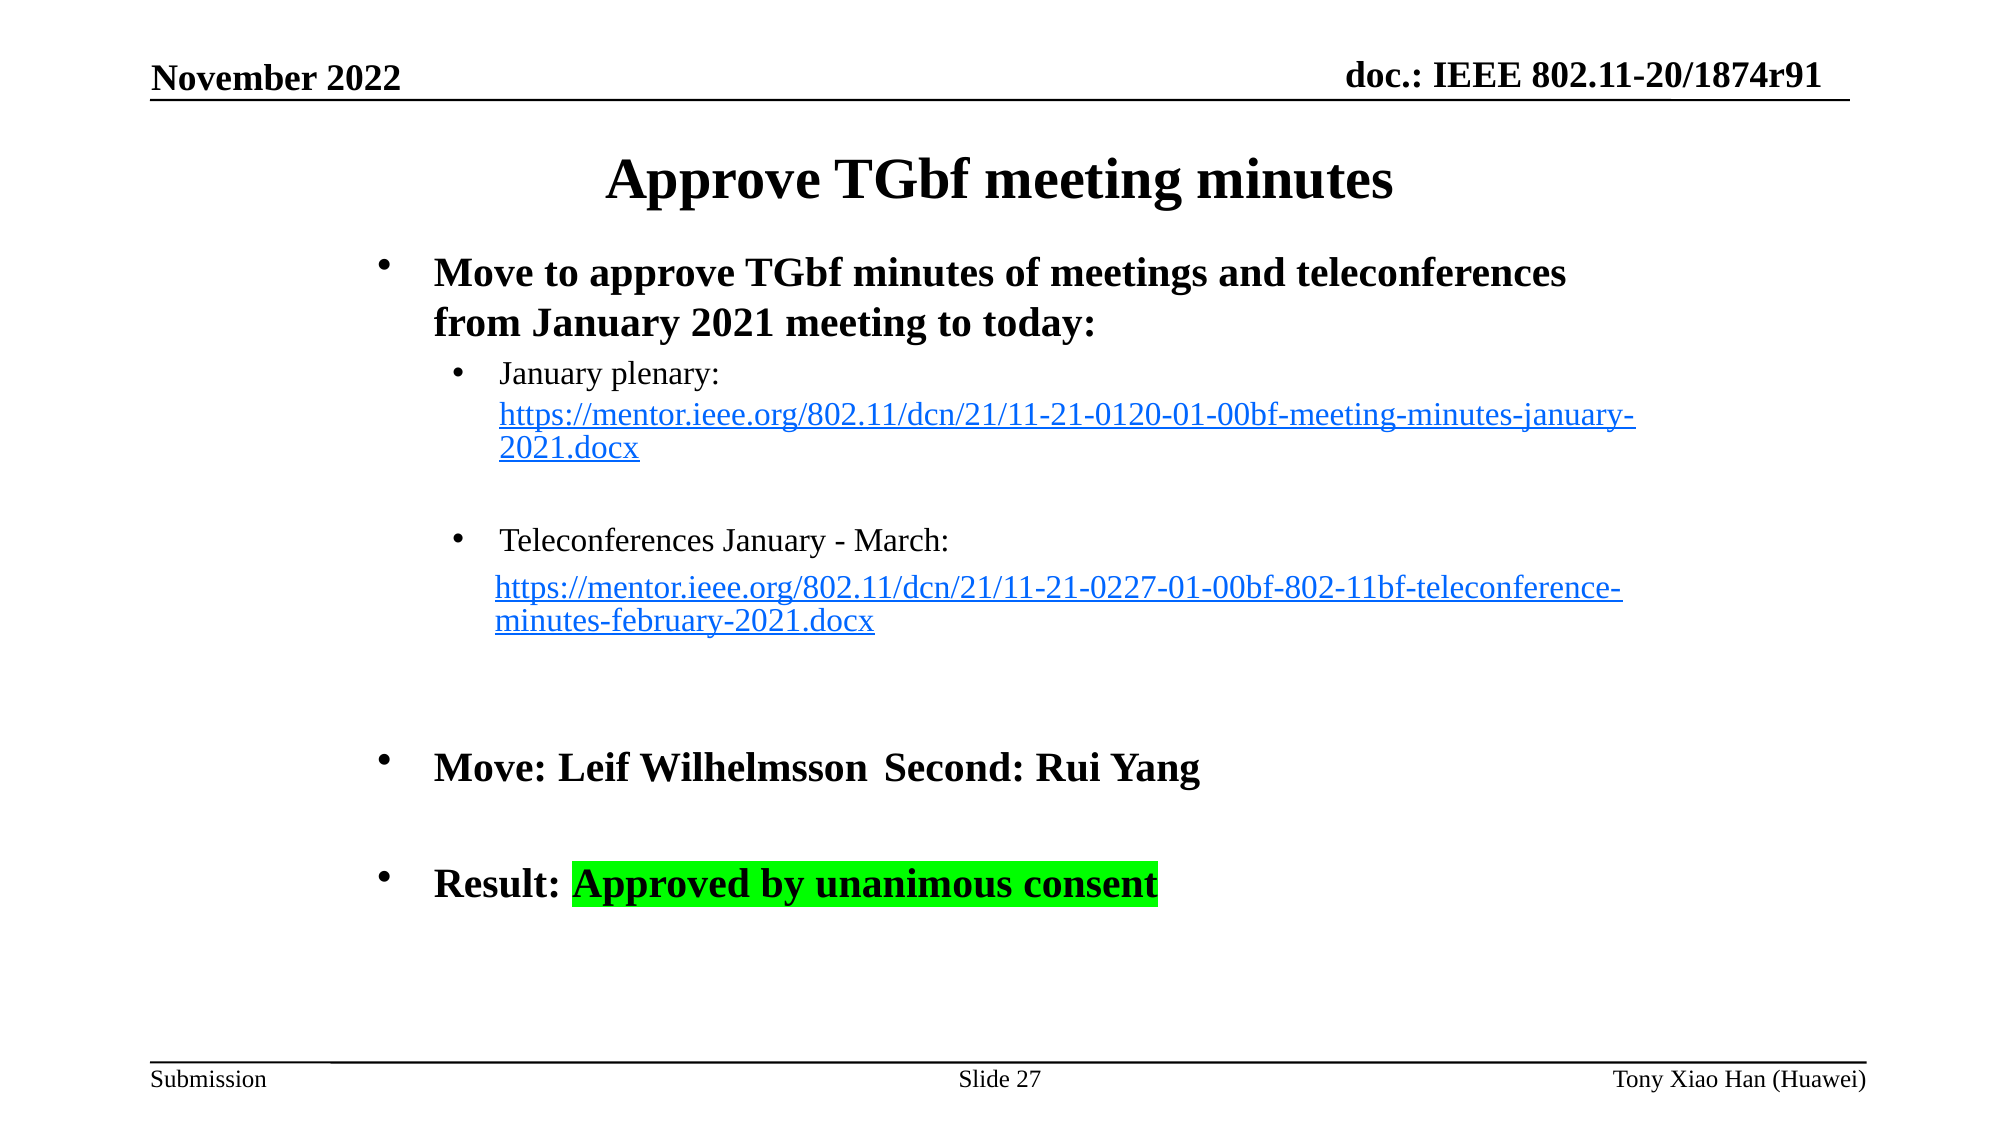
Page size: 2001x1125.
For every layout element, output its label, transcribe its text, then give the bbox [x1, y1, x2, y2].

text_box Approve TGbf meeting minutes [362, 87, 1638, 237]
text_box Move to approve TGbf minutes of meetings and teleconferences from January 2021 meeting to today: January plenary: https://mentor.ieee.org/802.11/dcn/21/11-21-0120-01-00bf-meeting-minutes-january-2021.docx Teleconferences January - March: https://mentor.ieee.org/802.11/dcn/21/11-21-0227-01-00bf-802-11bf-teleconference-minutes-february-2021.docx Move: Leif Wilhelmsson Second: Rui Yang Result: Approved by unanimous consent [362, 237, 1652, 975]
